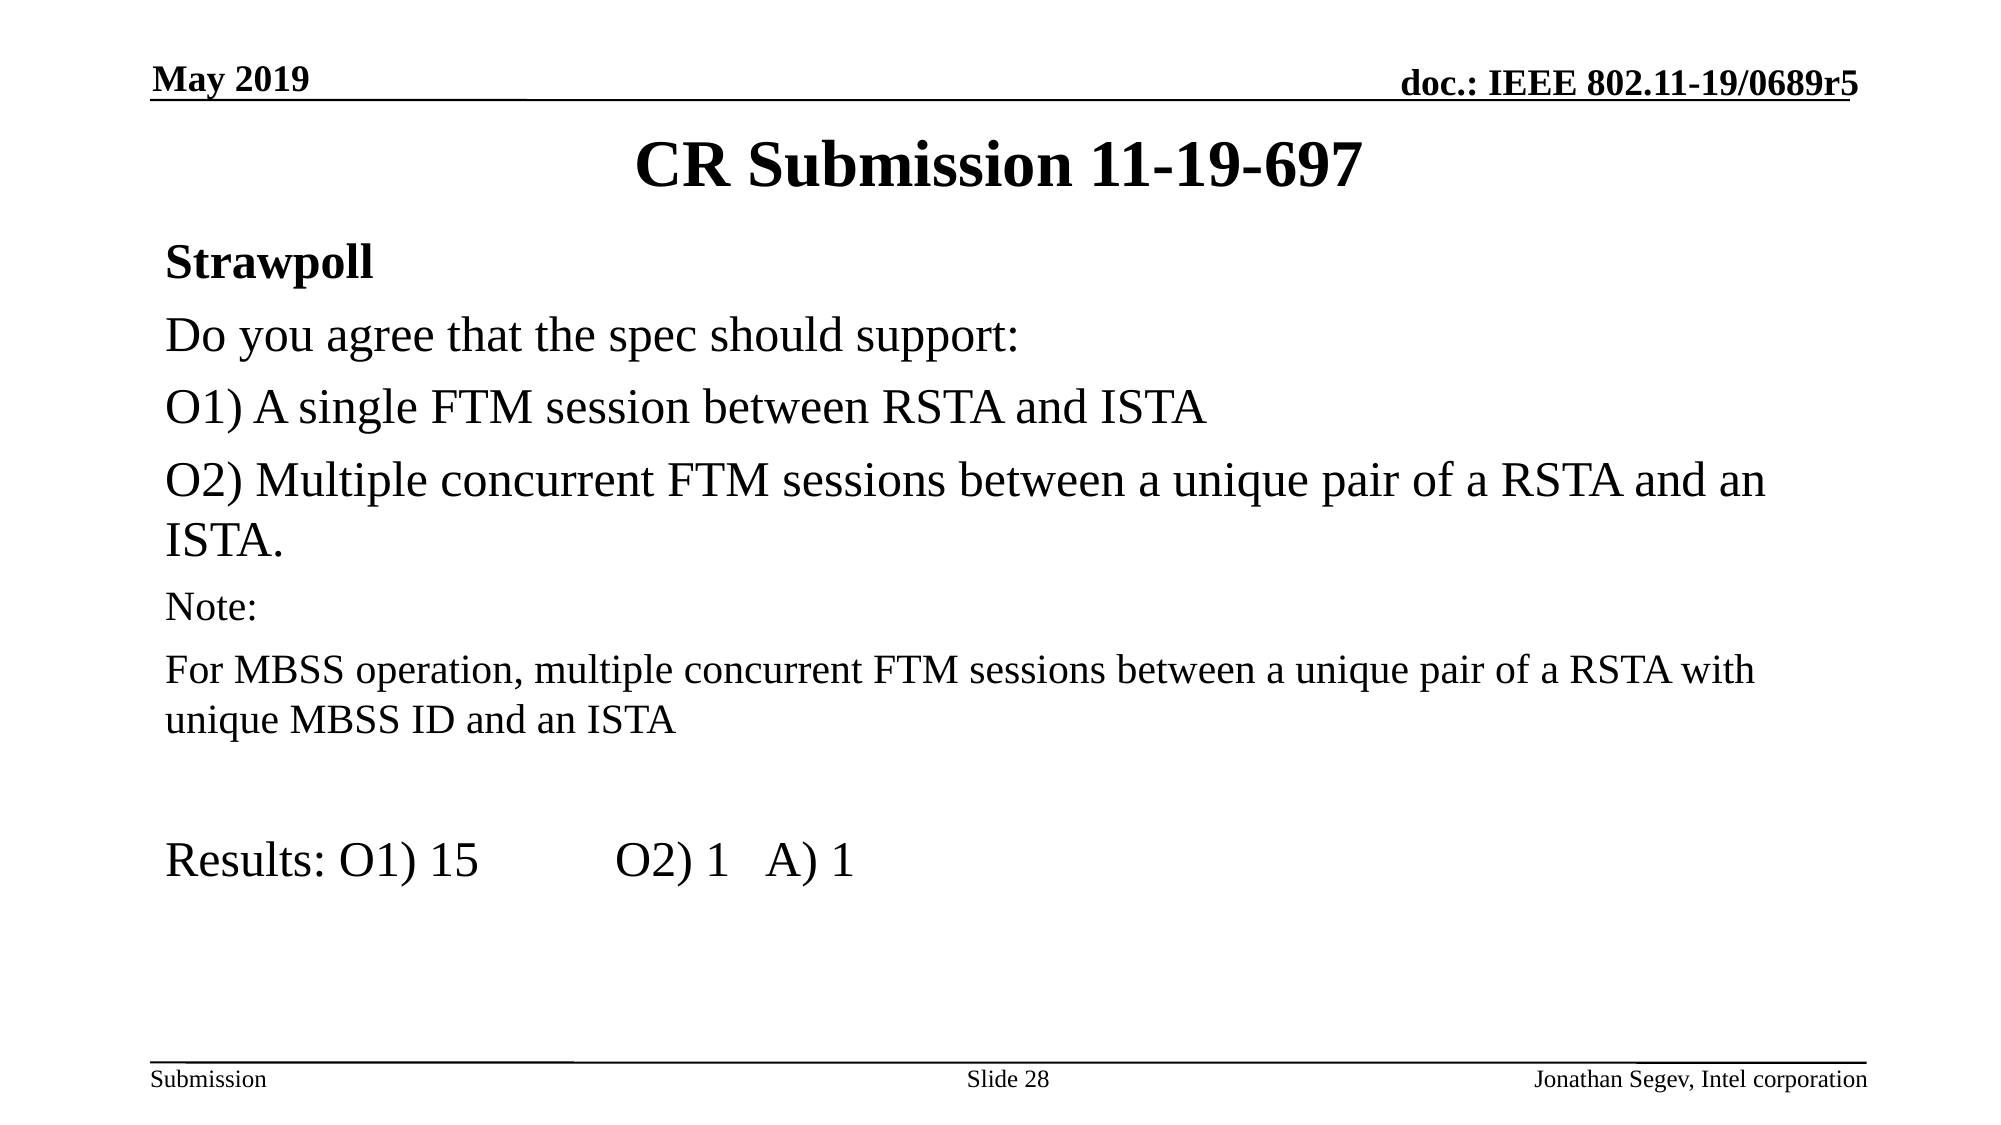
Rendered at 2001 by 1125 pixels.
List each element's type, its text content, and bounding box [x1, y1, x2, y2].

slide_number Slide 28 [950, 1061, 1067, 1123]
list Strawpoll Do you agree that the spec should support: O1) A single FTM session between RSTA and ISTA O2) Multiple concurrent FTM sessions between a unique pair of a RSTA and an ISTA. Note: For MBSS operation, multiple concurrent FTM sessions between a unique pair of a RSTA with unique MBSS ID and an ISTA Results: O1) 15 O2) 1 A) 1 [149, 220, 1850, 1000]
title CR Submission 11-19-697 [149, 112, 1850, 209]
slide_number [152, 54, 563, 100]
footer Jonathan Segev, Intel corporation [1171, 1061, 1869, 1093]
